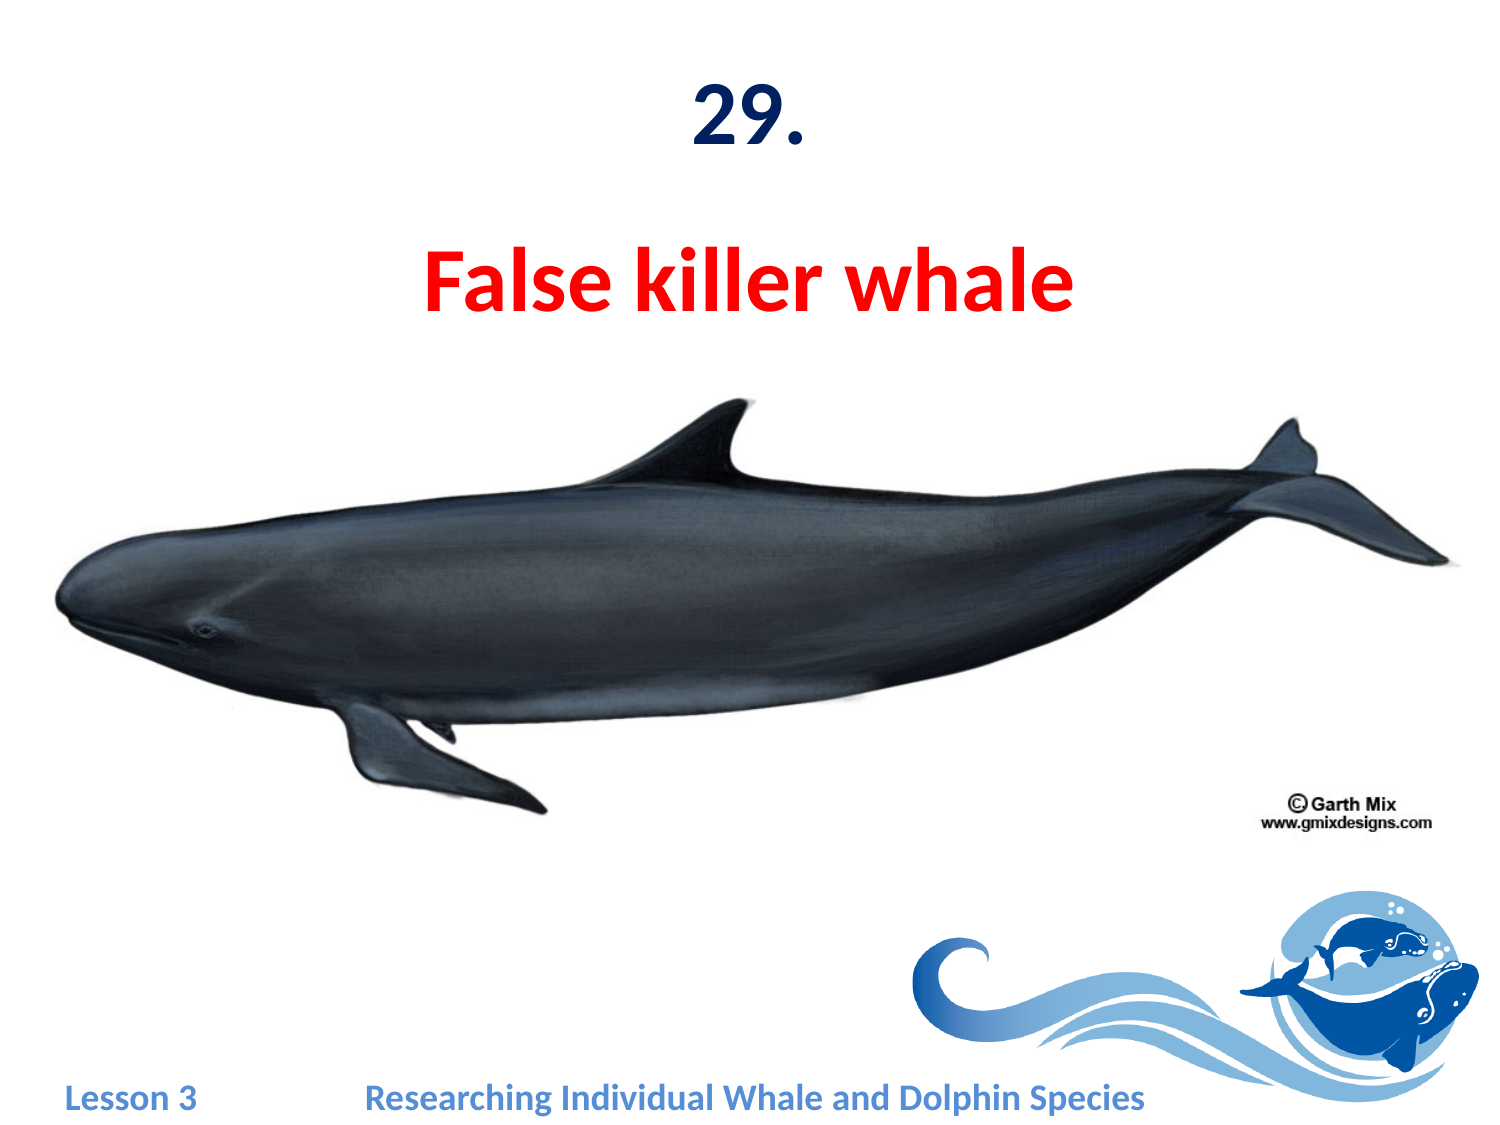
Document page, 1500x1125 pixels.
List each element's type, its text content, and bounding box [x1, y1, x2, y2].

list False killer whale [75, 212, 1425, 373]
picture [24, 374, 1500, 1108]
picture [912, 1090, 916, 1105]
picture [1008, 1095, 1014, 1108]
title 29. [75, 45, 1425, 212]
picture [978, 1095, 985, 1108]
picture [1054, 1095, 1061, 1107]
picture [958, 1095, 965, 1107]
picture [928, 1095, 936, 1107]
